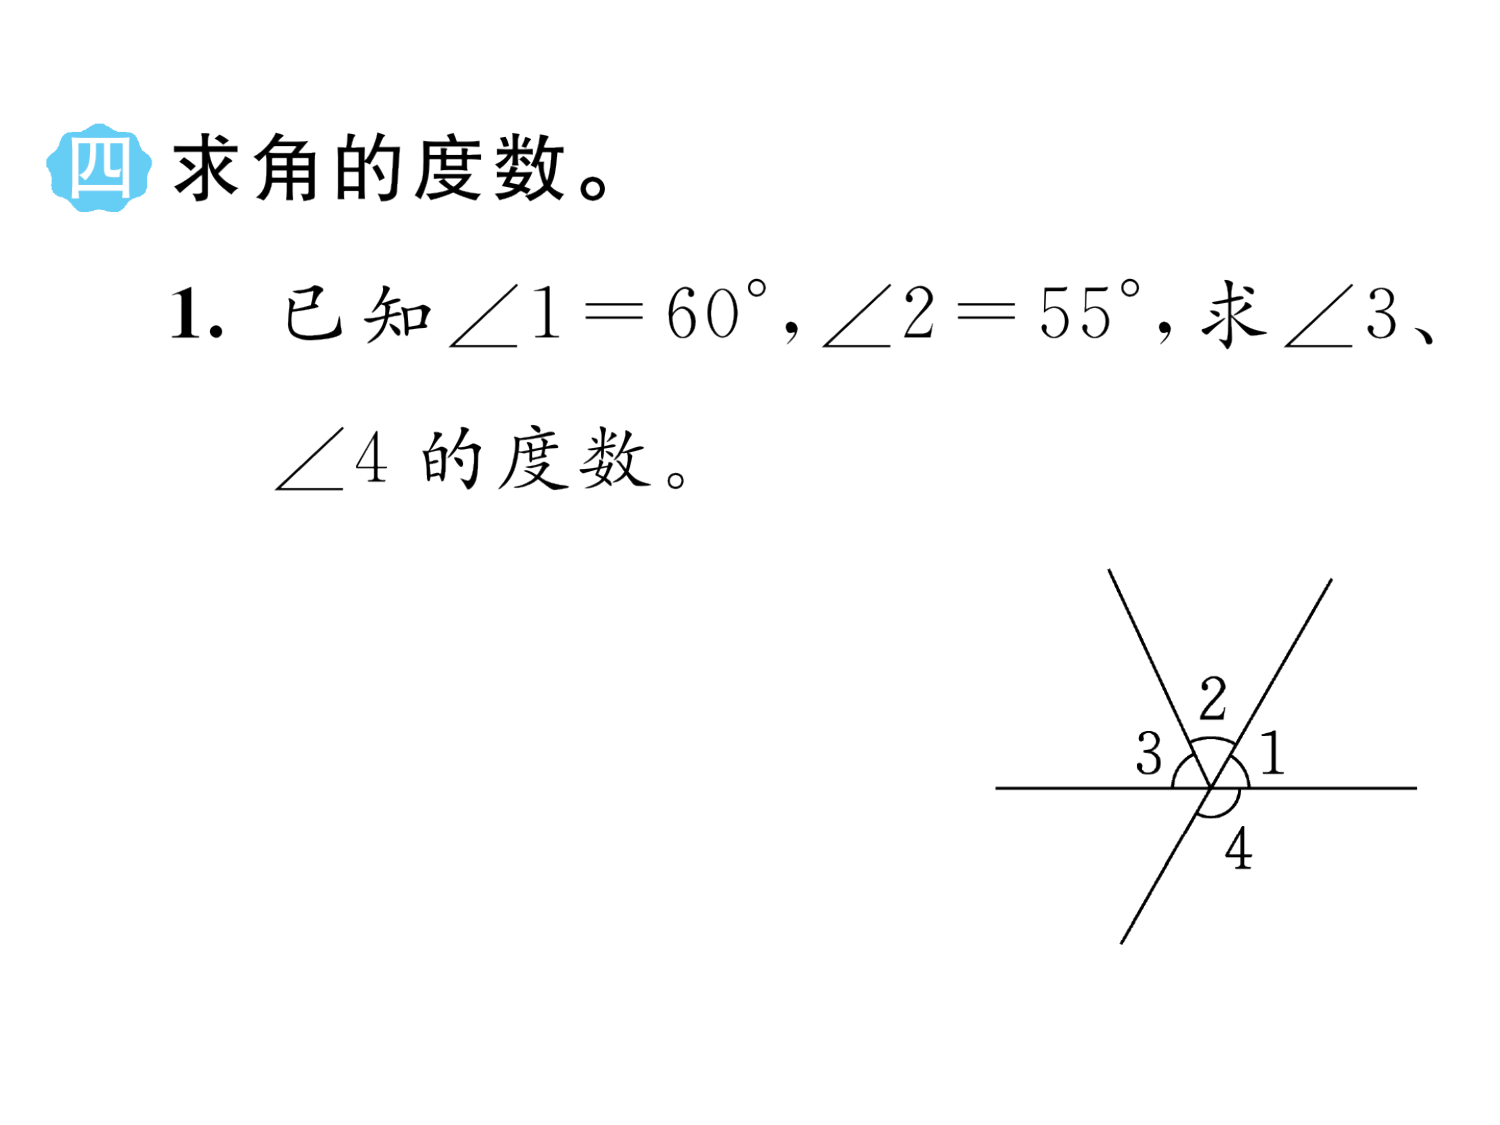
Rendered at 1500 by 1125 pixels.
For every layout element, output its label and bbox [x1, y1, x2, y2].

picture [41, 113, 1459, 1066]
